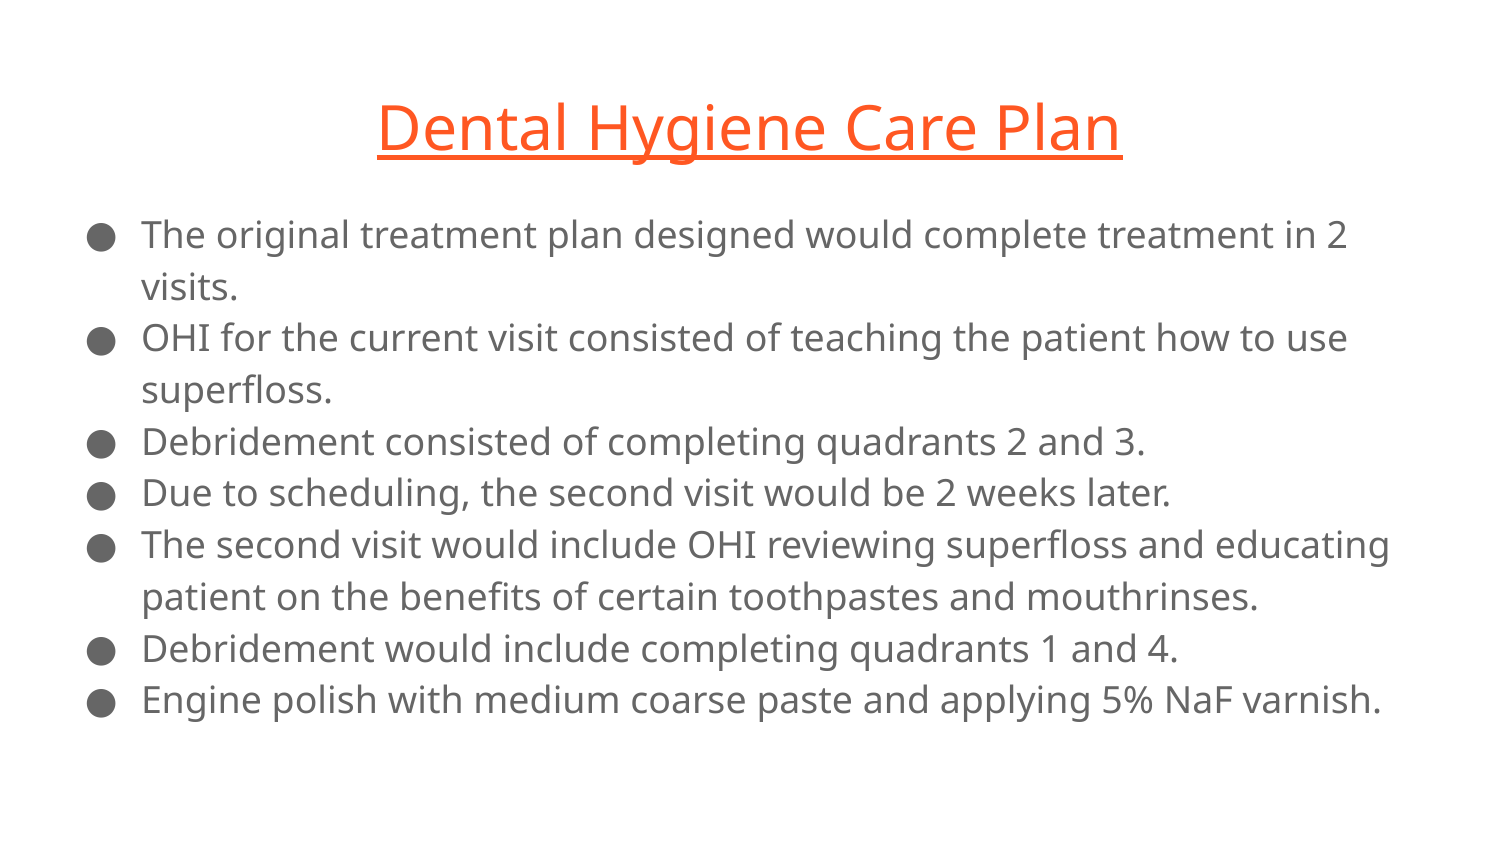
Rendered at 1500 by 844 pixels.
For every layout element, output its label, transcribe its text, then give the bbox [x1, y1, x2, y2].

list The original treatment plan designed would complete treatment in 2 visits. OHI for the current visit consisted of teaching the patient how to use superfloss. Debridement consisted of completing quadrants 2 and 3. Due to scheduling, the second visit would be 2 weeks later. The second visit would include OHI reviewing superfloss and educating patient on the benefits of certain toothpastes and mouthrinses. Debridement would include completing quadrants 1 and 4. Engine polish with medium coarse paste and applying 5% NaF varnish. [51, 189, 1449, 750]
title Dental Hygiene Care Plan [51, 72, 1449, 167]
